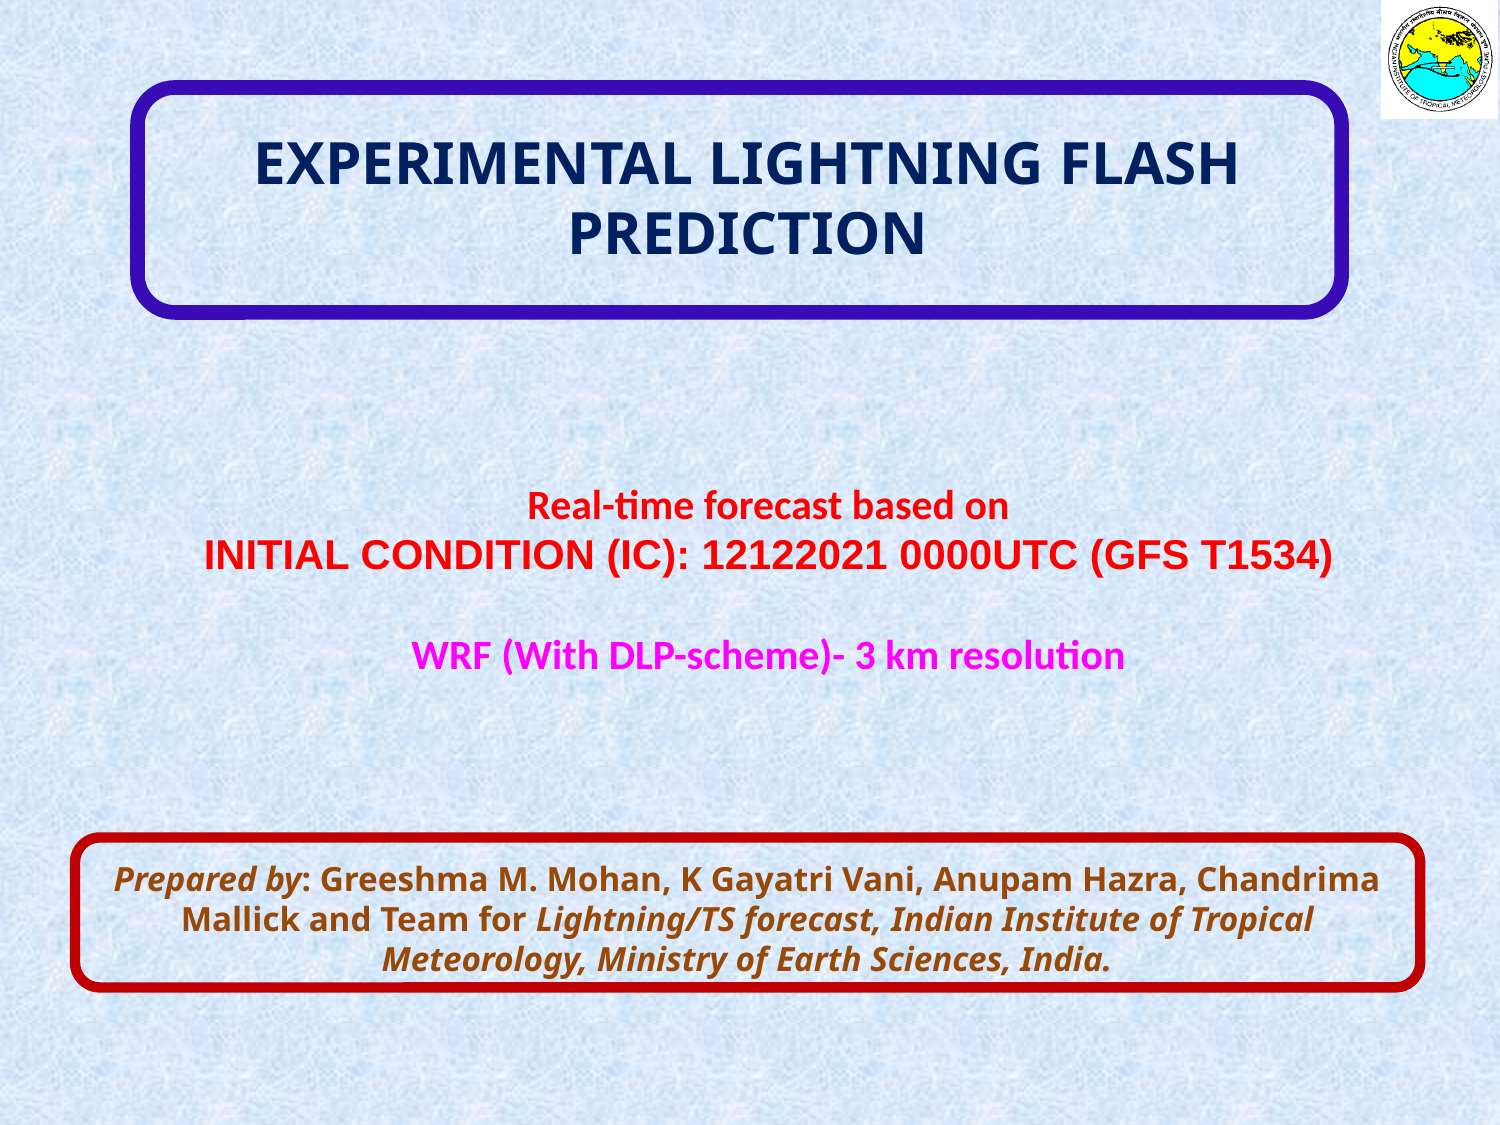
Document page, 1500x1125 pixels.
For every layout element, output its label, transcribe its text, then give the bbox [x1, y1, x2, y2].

text_box Real-time forecast based on INITIAL CONDITION (IC): 12122021 0000UTC (GFS T1534) WRF (With DLP-scheme)- 3 km resolution [87, 470, 1450, 686]
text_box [62, 837, 1433, 988]
picture [0, 0, 1500, 1125]
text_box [137, 87, 1357, 313]
